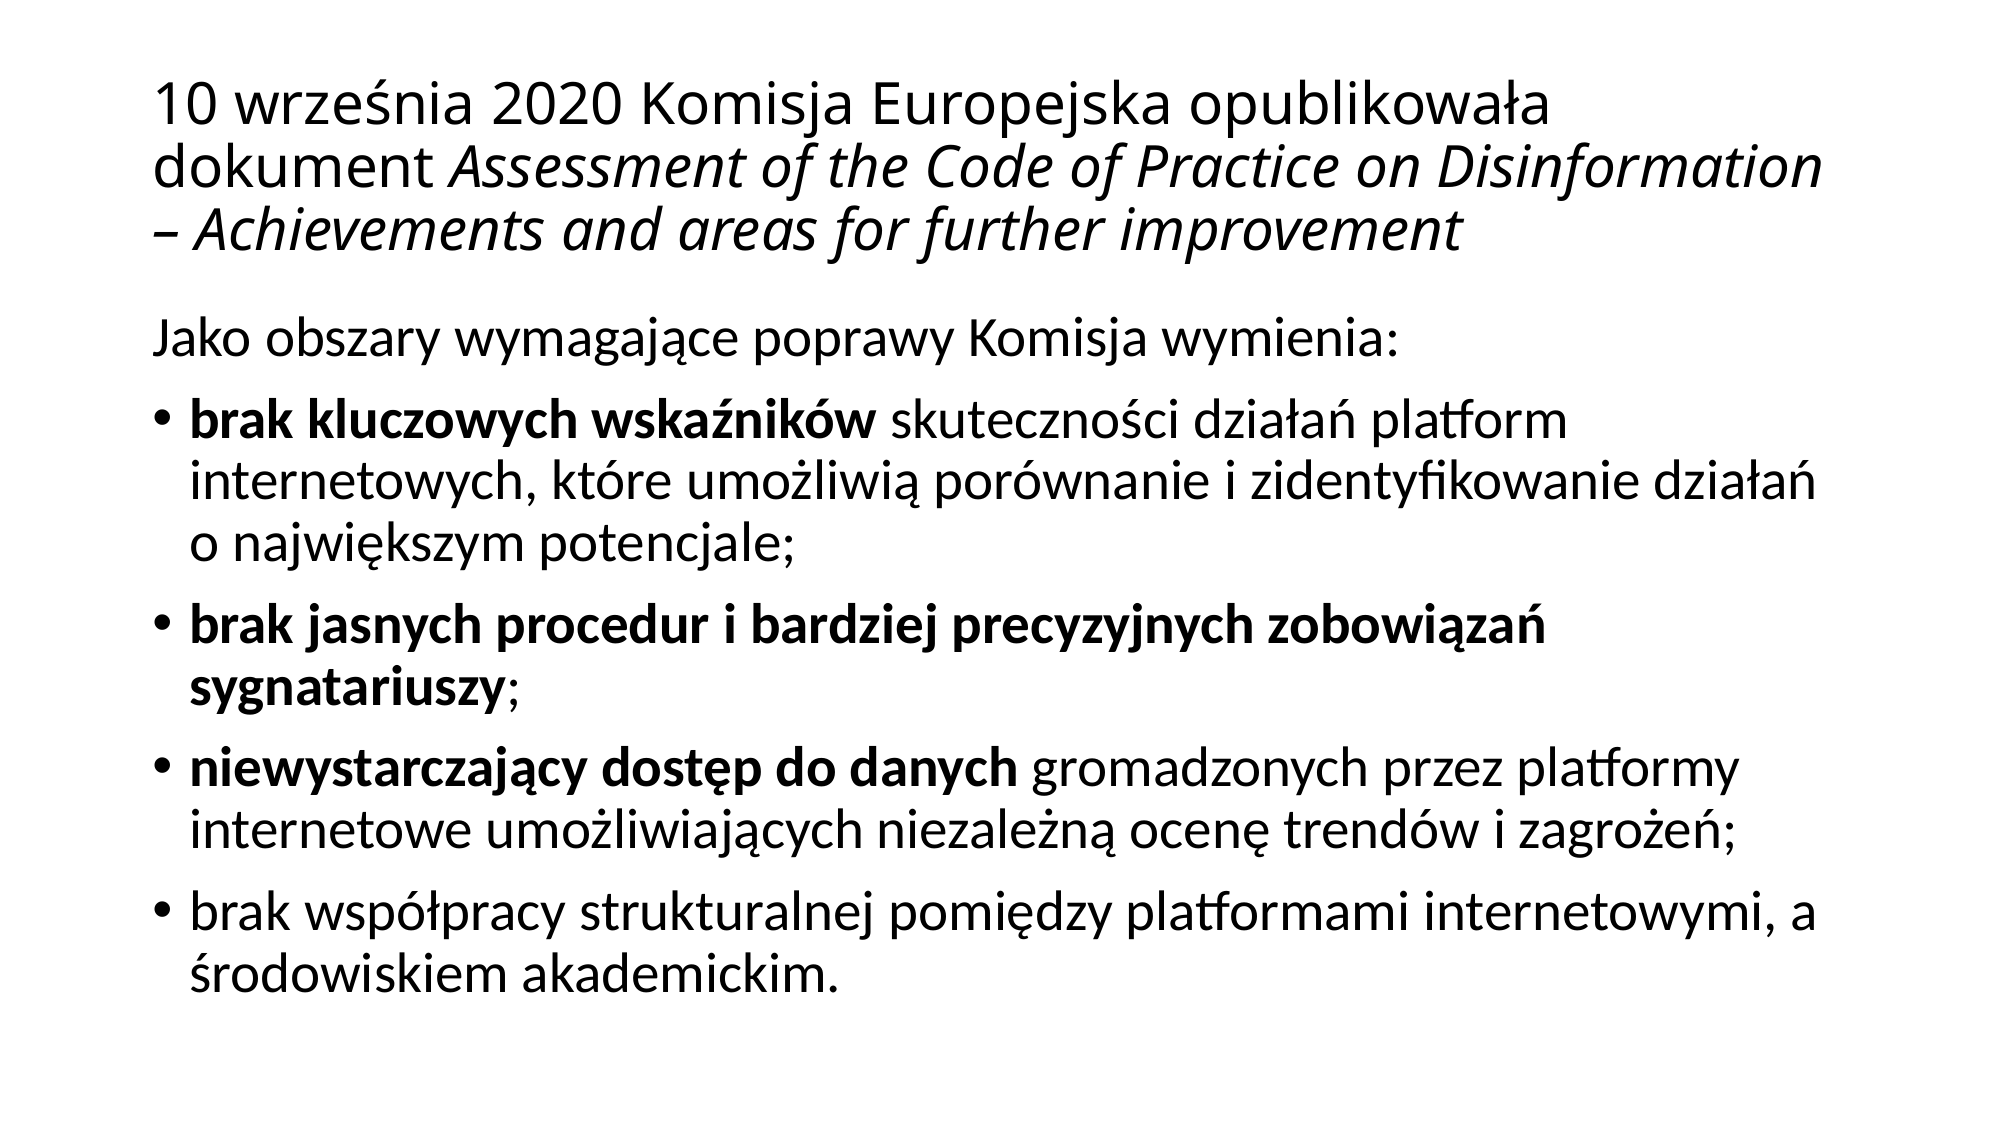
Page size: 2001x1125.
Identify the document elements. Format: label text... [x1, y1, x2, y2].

list Jako obszary wymagające poprawy Komisja wymienia: brak kluczowych wskaźników skuteczności działań platform internetowych, które umożliwią porównanie i zidentyfikowanie działań o największym potencjale; brak jasnych procedur i bardziej precyzyjnych zobowiązań sygnatariuszy; niewystarczający dostęp do danych gromadzonych przez platformy internetowe umożliwiających niezależną ocenę trendów i zagrożeń; brak współpracy strukturalnej pomiędzy platformami internetowymi, a środowiskiem akademickim. [137, 299, 1863, 1014]
title 10 września 2020 Komisja Europejska opublikowała dokument Assessment of the Code of Practice on Disinformation – Achievements and areas for further improvement [137, 59, 1863, 278]
